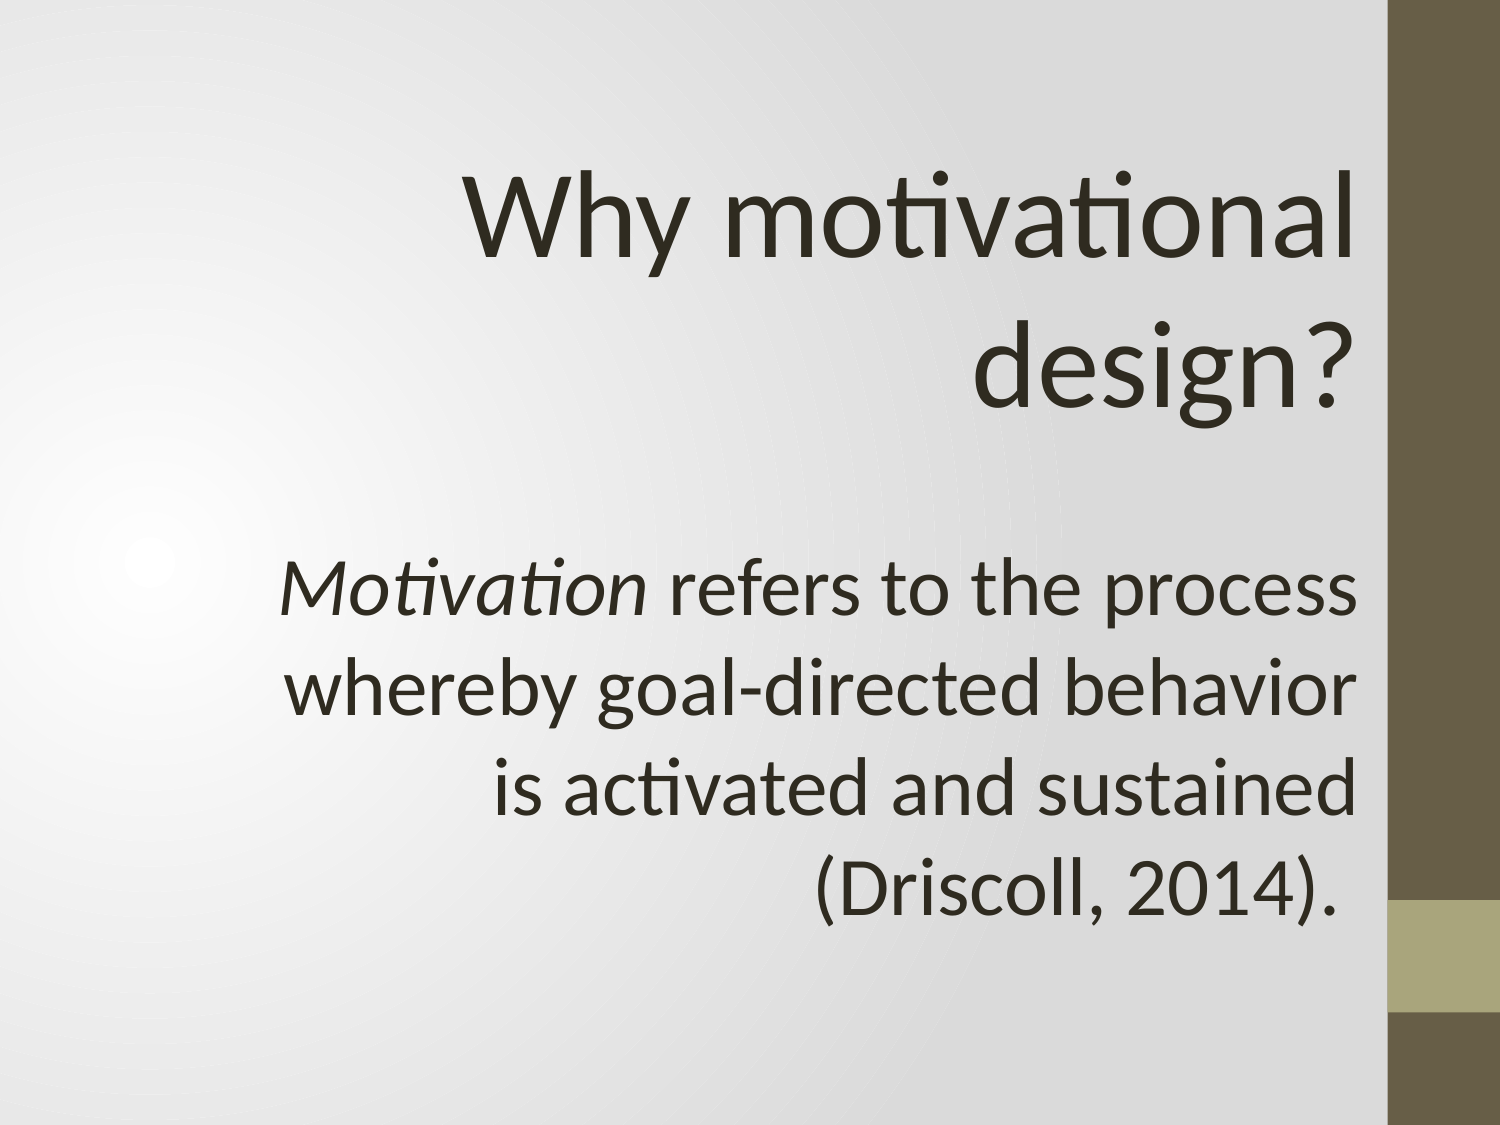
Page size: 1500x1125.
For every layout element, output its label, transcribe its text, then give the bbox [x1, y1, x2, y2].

text_box Why motivational design? Motivation refers to the process whereby goal-directed behavior is activated and sustained (Driscoll, 2014). [249, 125, 1375, 940]
